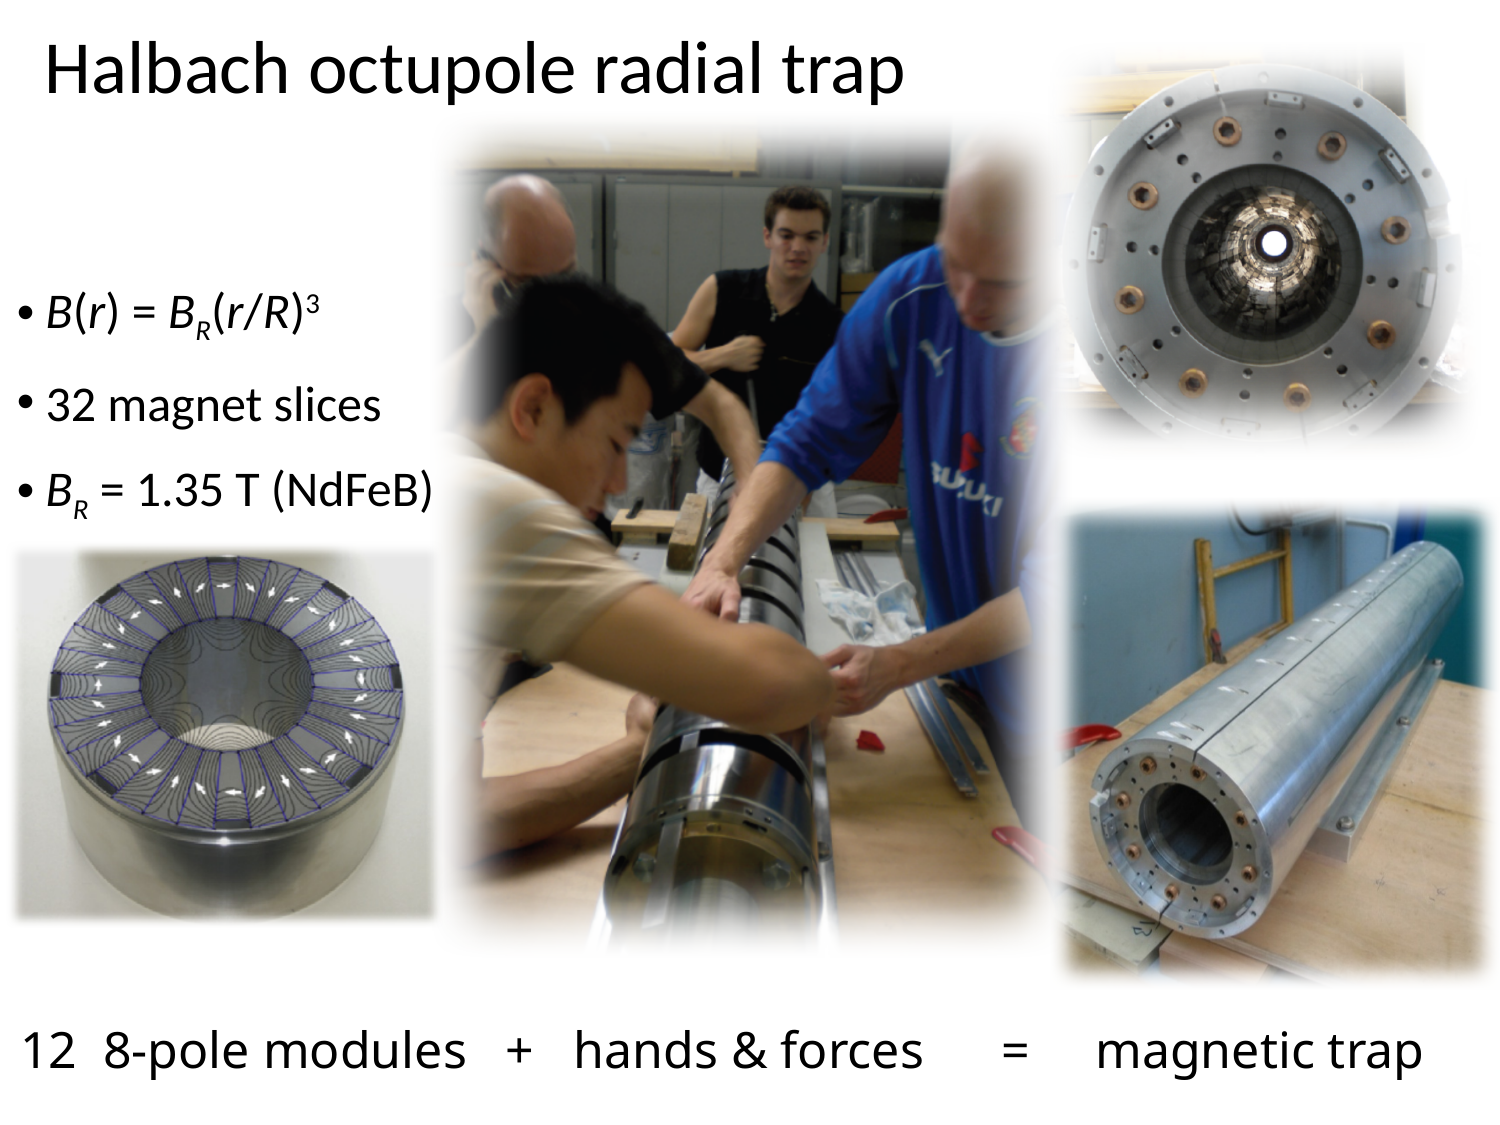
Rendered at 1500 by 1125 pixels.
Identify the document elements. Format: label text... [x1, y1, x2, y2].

picture [6, 39, 1500, 989]
text_box B(r) = BR(r/R)3 32 magnet slices BR = 1.35 T (NdFeB) [2, 271, 427, 533]
text_box Halbach octupole radial trap [29, 11, 922, 117]
text_box 12 8-pole modules + hands & forces = magnetic trap [5, 1011, 1462, 1087]
